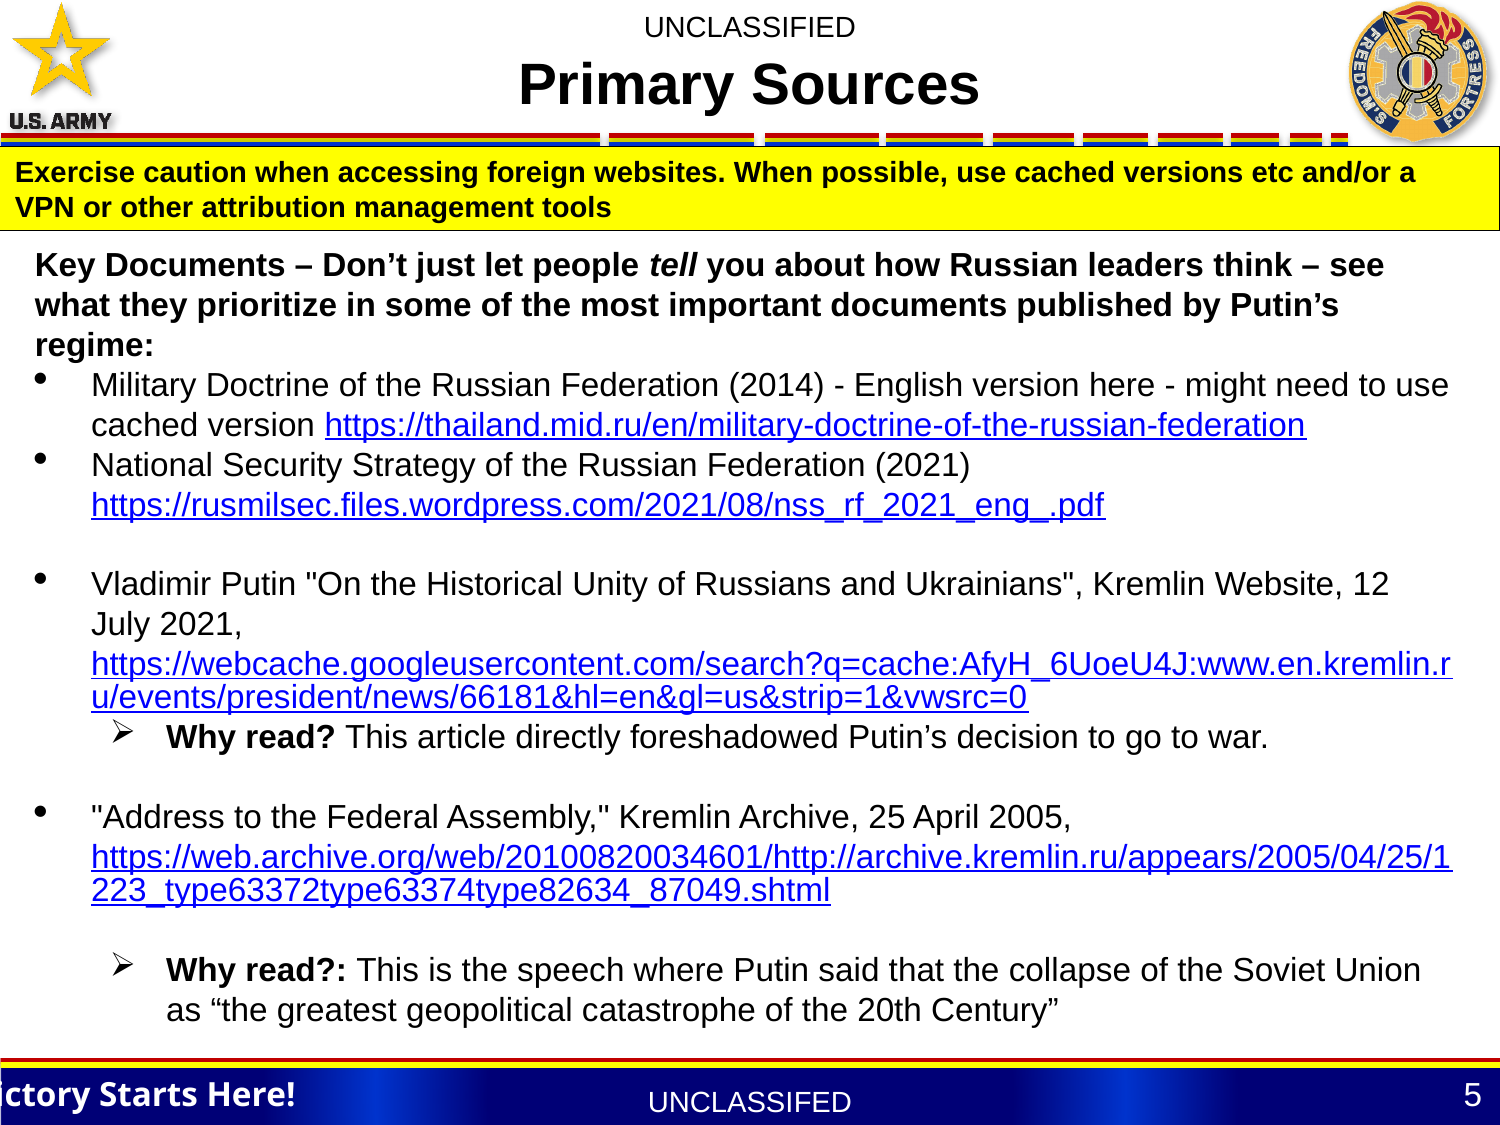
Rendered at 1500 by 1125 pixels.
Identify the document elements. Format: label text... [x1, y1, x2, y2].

text_box Exercise caution when accessing foreign websites. When possible, use cached versions etc and/or a VPN or other attribution management tools [0, 146, 1500, 231]
picture [1346, 0, 1491, 146]
picture [0, 1058, 1500, 1125]
picture [10, 2, 112, 129]
text_box Key Documents – Don’t just let people tell you about how Russian leaders think – see what they prioritize in some of the most important documents published by Putin’s regime: Military Doctrine of the Russian Federation (2014) - English version here - might need to use cached version https://thailand.mid.ru/en/military-doctrine-of-the-russian-federation National Security Strategy of the Russian Federation (2021) https://rusmilsec.files.wordpress.com/2021/08/nss_rf_2021_eng_.pdf Vladimir Putin "On the Historical Unity of Russians and Ukrainians", Kremlin Website, 12 July 2021, https://webcache.googleusercontent.com/search?q=cache:AfyH_6UoeU4J:www.en.kremlin.ru/events/president/news/66181&hl=en&gl=us&strip=1&vwsrc=0 Why read? This article directly foreshadowed Putin’s decision to go to war. "Address to the Federal Assembly," Kremlin Archive, 25 April 2005, https://web.archive.org/web/20100820034601/http://archive.kremlin.ru/appears/2005/04/25/1223_type63372type63374type82634_87049.shtml Why read?: This is the speech where Putin said that the collapse of the Soviet Union as “the greatest geopolitical catastrophe of the 20th Century” [20, 235, 1470, 1009]
text_box Primary Sources [368, 38, 1132, 124]
